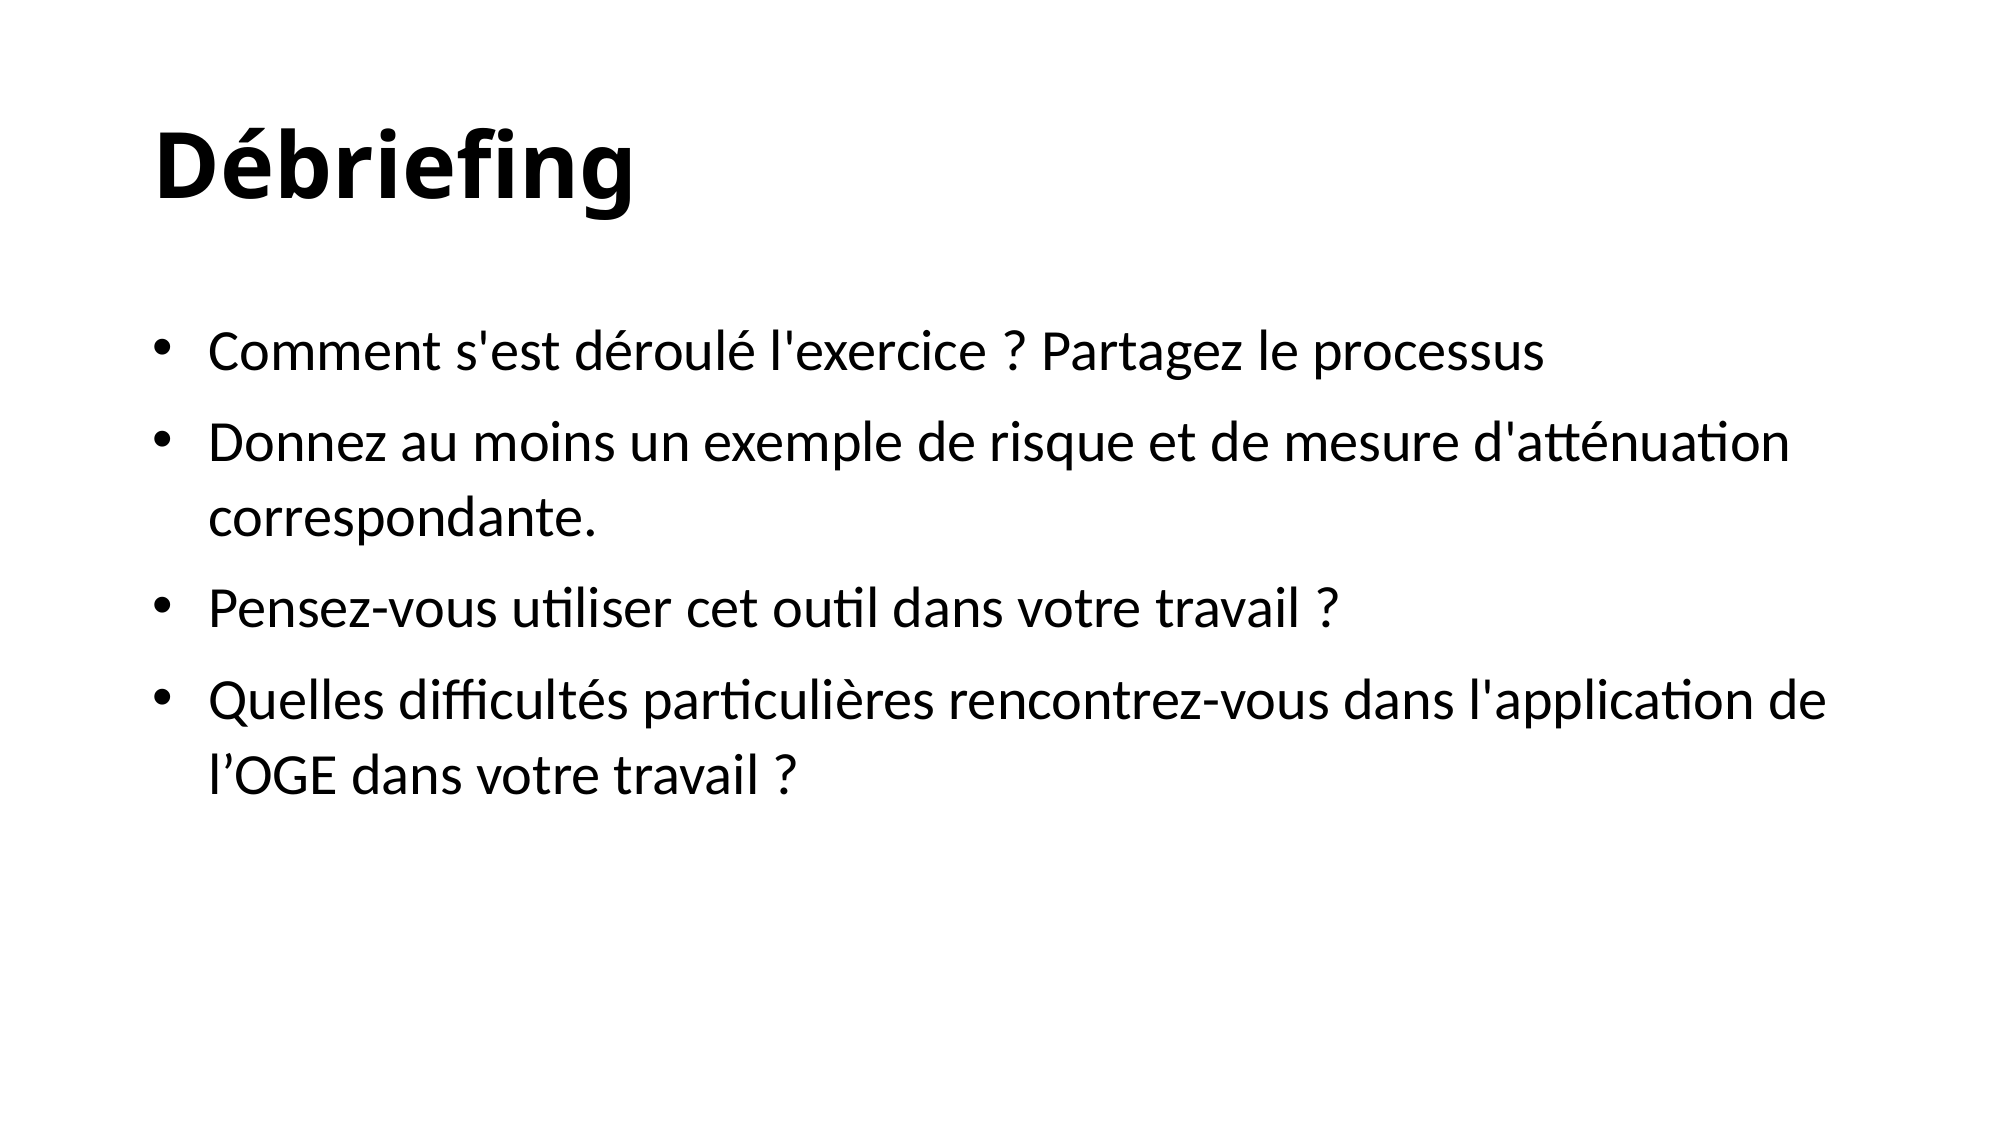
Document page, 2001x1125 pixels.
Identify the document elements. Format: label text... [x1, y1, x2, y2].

title Débriefing [137, 59, 1863, 278]
list Comment s'est déroulé l'exercice ? Partagez le processus Donnez au moins un exemple de risque et de mesure d'atténuation correspondante. Pensez-vous utiliser cet outil dans votre travail ? Quelles difficultés particulières rencontrez-vous dans l'application de l’OGE dans votre travail ? [137, 299, 1863, 990]
